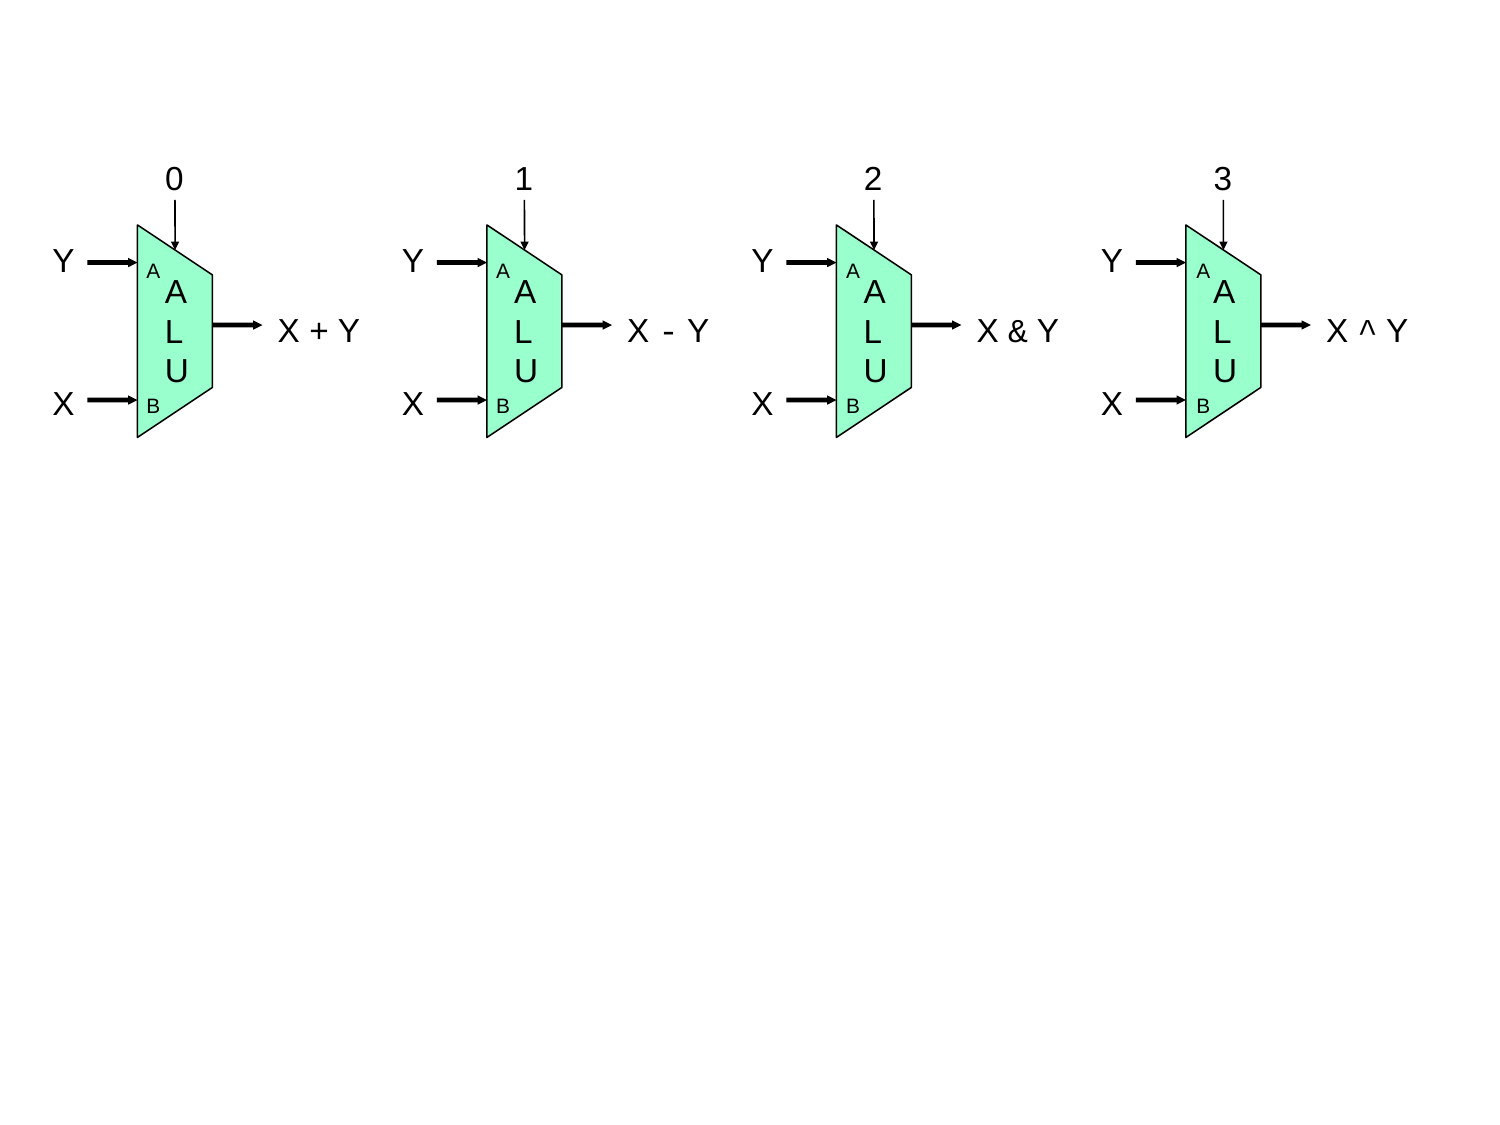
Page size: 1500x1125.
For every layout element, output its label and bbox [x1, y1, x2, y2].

text_box [131, 249, 176, 426]
text_box [1085, 149, 1425, 438]
text_box [37, 149, 376, 438]
text_box [386, 149, 726, 438]
text_box [736, 149, 1075, 438]
text_box [1181, 249, 1226, 426]
text_box [480, 249, 526, 426]
text_box [830, 249, 876, 426]
